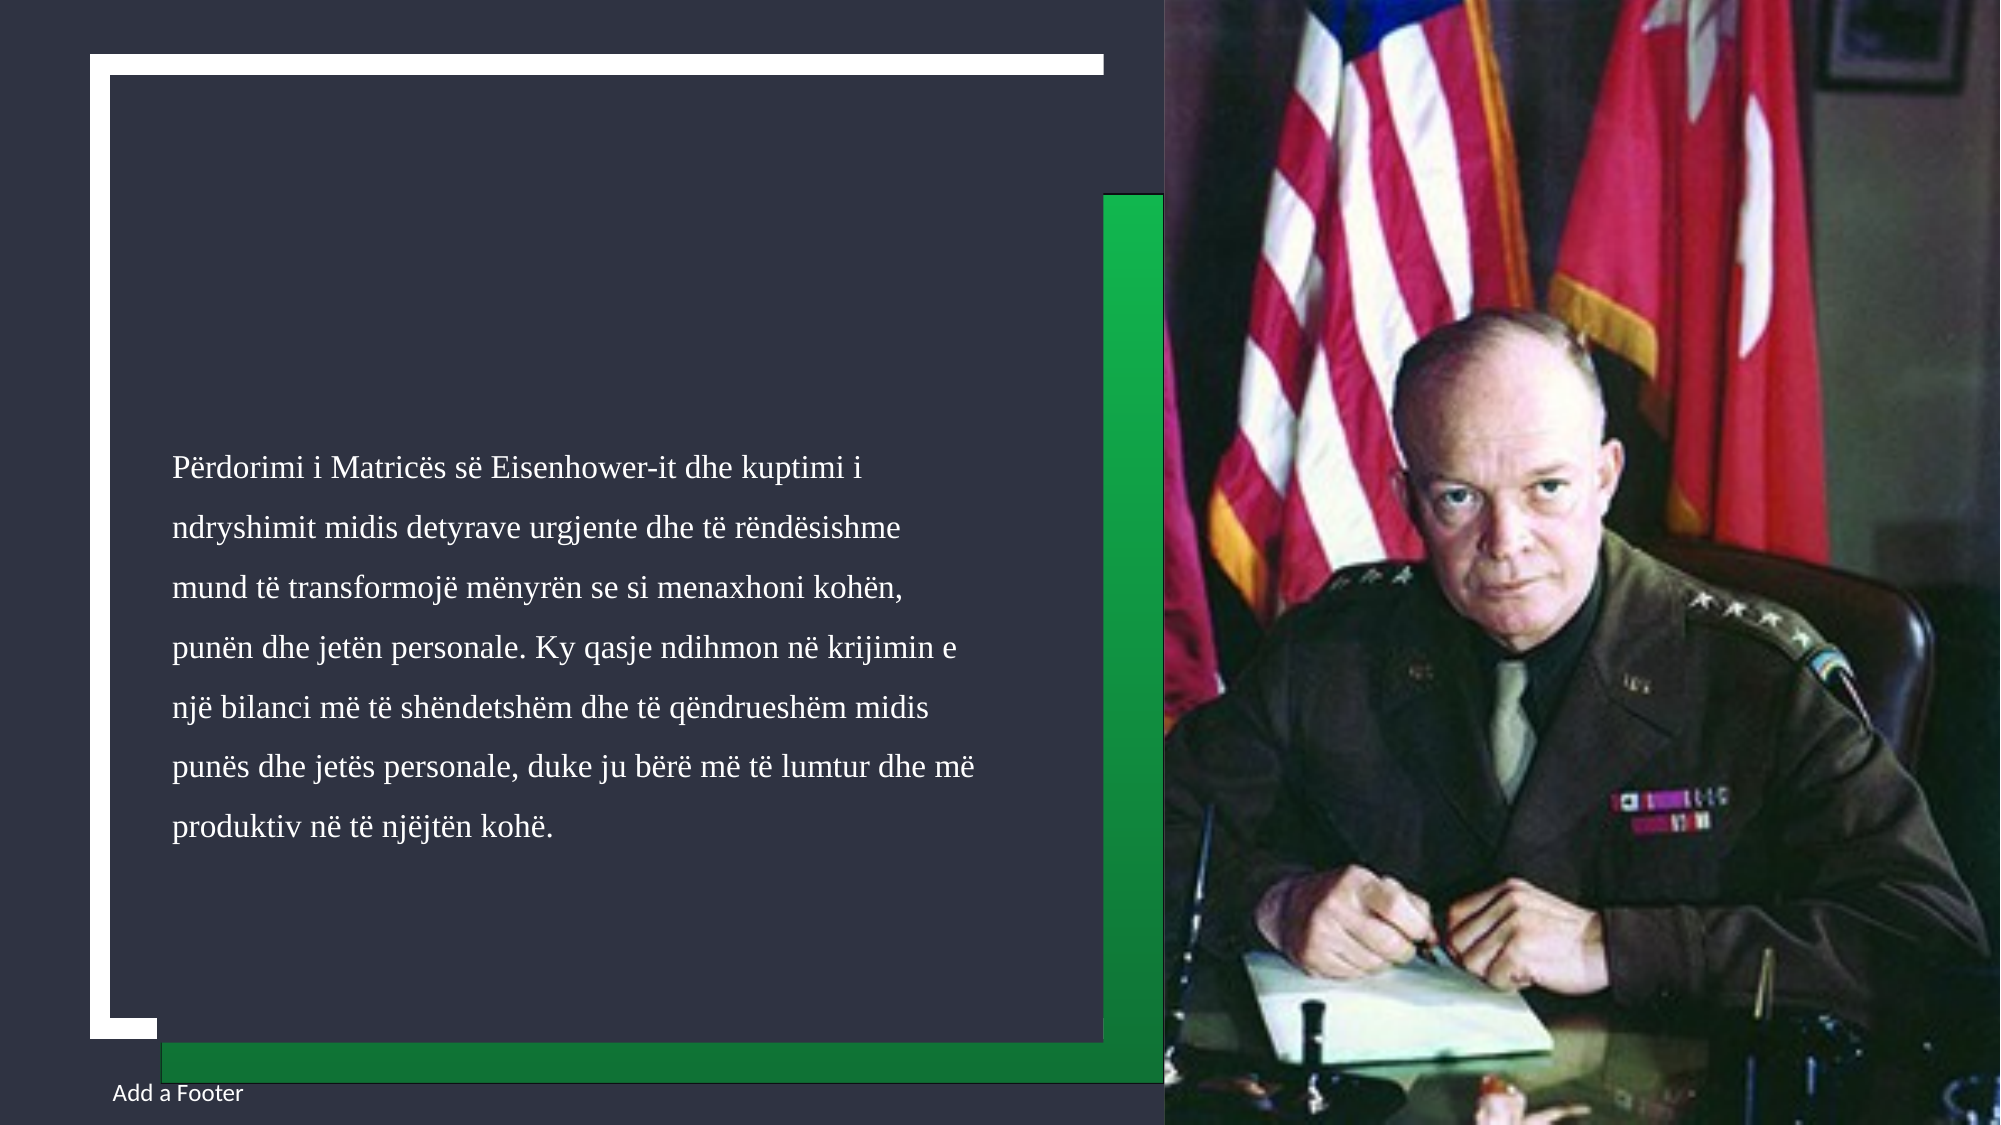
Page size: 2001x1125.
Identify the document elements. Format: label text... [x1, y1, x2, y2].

picture [1164, 0, 2000, 1125]
footer Add a Footer [97, 1061, 773, 1121]
list Përdorimi i Matricës së Eisenhower-it dhe kuptimi i ndryshimit midis detyrave urgjente dhe të rëndësishme mund të transformojë mënyrën se si menaxhoni kohën, punën dhe jetën personale. Ky qasje ndihmon në krijimin e një bilanci më të shëndetshëm dhe të qëndrueshëm midis punës dhe jetës personale, duke ju bërë më të lumtur dhe më produktiv në të njëjtën kohë. [157, 417, 1000, 975]
